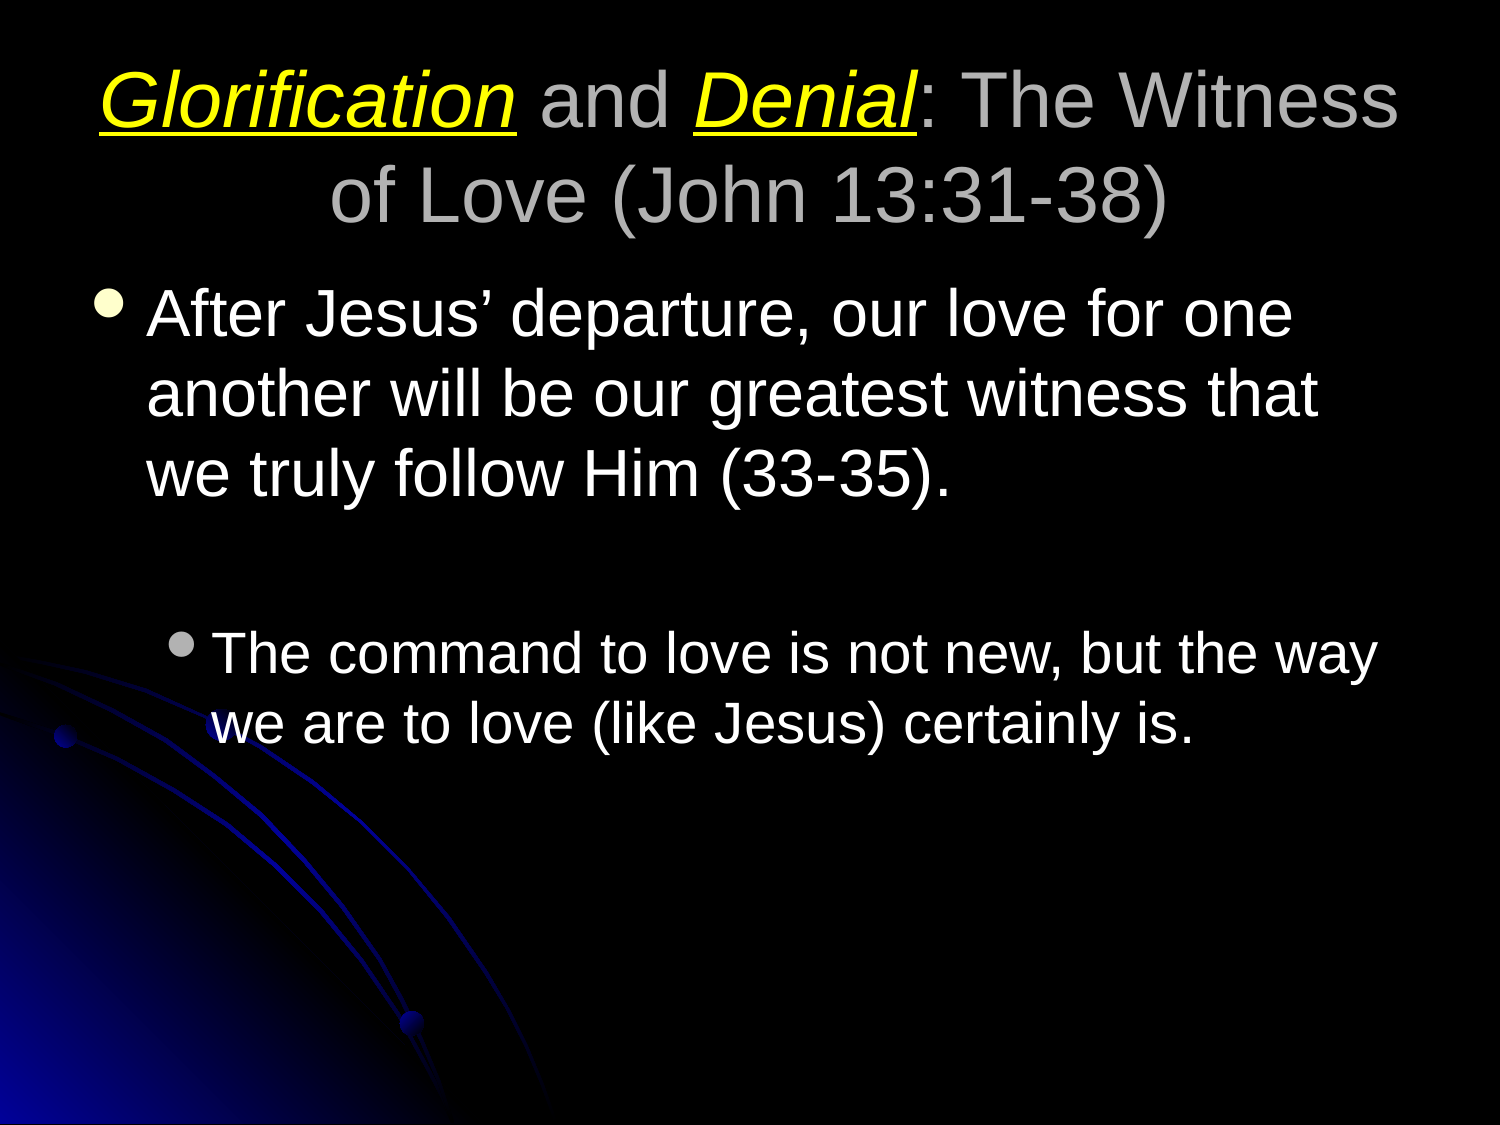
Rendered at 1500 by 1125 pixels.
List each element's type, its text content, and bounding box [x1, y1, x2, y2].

list After Jesus’ departure, our love for one another will be our greatest witness that we truly follow Him (33-35). The command to love is not new, but the way we are to love (like Jesus) certainly is. [74, 262, 1426, 1006]
title Glorification and Denial: The Witness of Love (John 13:31-38) [74, 49, 1426, 238]
